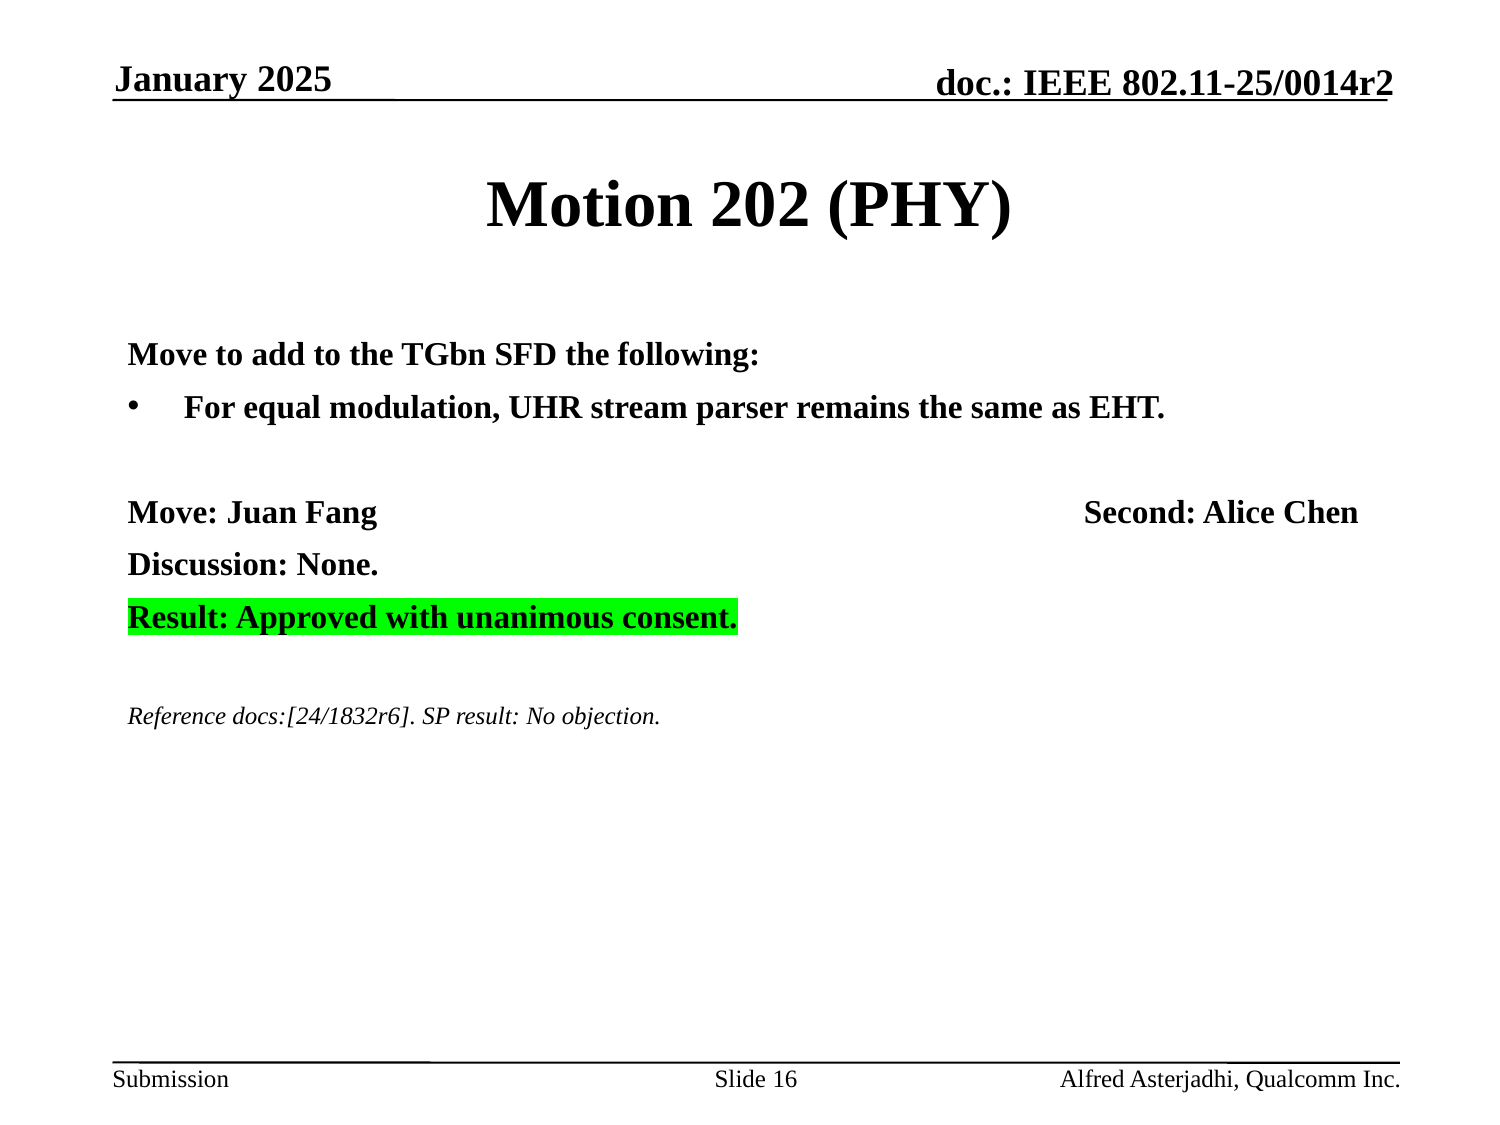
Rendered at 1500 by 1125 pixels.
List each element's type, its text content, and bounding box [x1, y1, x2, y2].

slide_number Slide 16 [712, 1061, 800, 1123]
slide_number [114, 54, 423, 100]
footer Alfred Asterjadhi, Qualcomm Inc. [878, 1061, 1402, 1093]
title Motion 202 (PHY) [112, 112, 1388, 288]
list Move to add to the TGbn SFD the following: For equal modulation, UHR stream parser remains the same as EHT. Move: Juan Fang Second: Alice Chen Discussion: None. Result: Approved with unanimous consent. Reference docs:[24/1832r6]. SP result: No objection. [112, 324, 1388, 1063]
